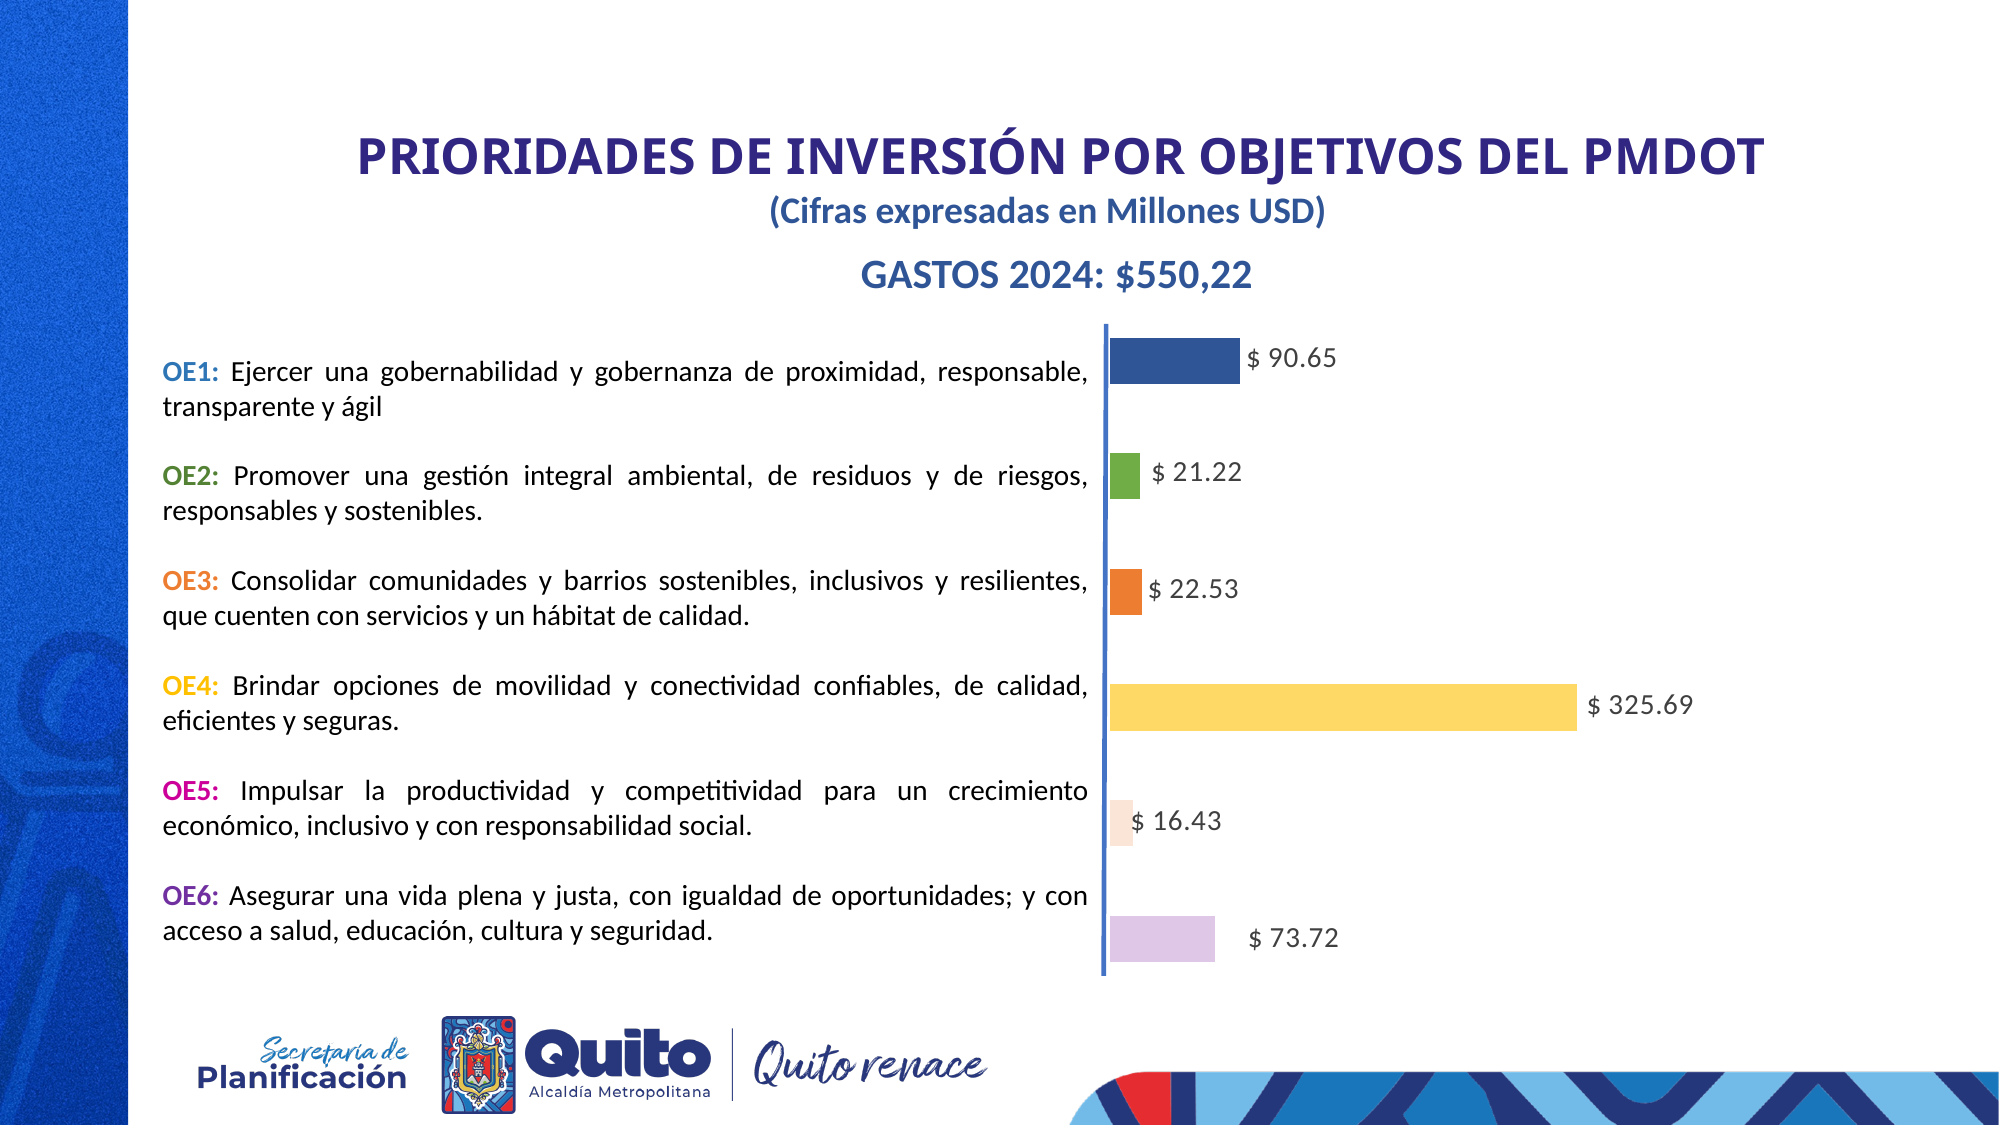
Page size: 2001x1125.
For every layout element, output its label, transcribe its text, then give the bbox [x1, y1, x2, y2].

picture [196, 1016, 990, 1114]
chart [444, 282, 1754, 1017]
text_box OE1: Ejercer una gobernabilidad y gobernanza de proximidad, responsable, transparente y ágil OE2: Promover una gestión integral ambiental, de residuos y de riesgos, responsables y sostenibles. OE3: Consolidar comunidades y barrios sostenibles, inclusivos y resilientes, que cuenten con servicios y un hábitat de calidad. OE4: Brindar opciones de movilidad y conectividad confiables, de calidad, eficientes y seguras. OE5: Impulsar la productividad y competitividad para un crecimiento económico, inclusivo y con responsabilidad social. OE6: Asegurar una vida plena y justa, con igualdad de oportunidades; y con acceso a salud, educación, cultura y seguridad. [147, 344, 444, 989]
picture [1061, 1069, 2001, 1125]
text_box GASTOS 2024: $550,22 [846, 257, 1277, 282]
picture [0, 0, 129, 1125]
title PRIORIDADES DE INVERSIÓN POR OBJETIVOS DEL PMDOT [196, 59, 1926, 257]
